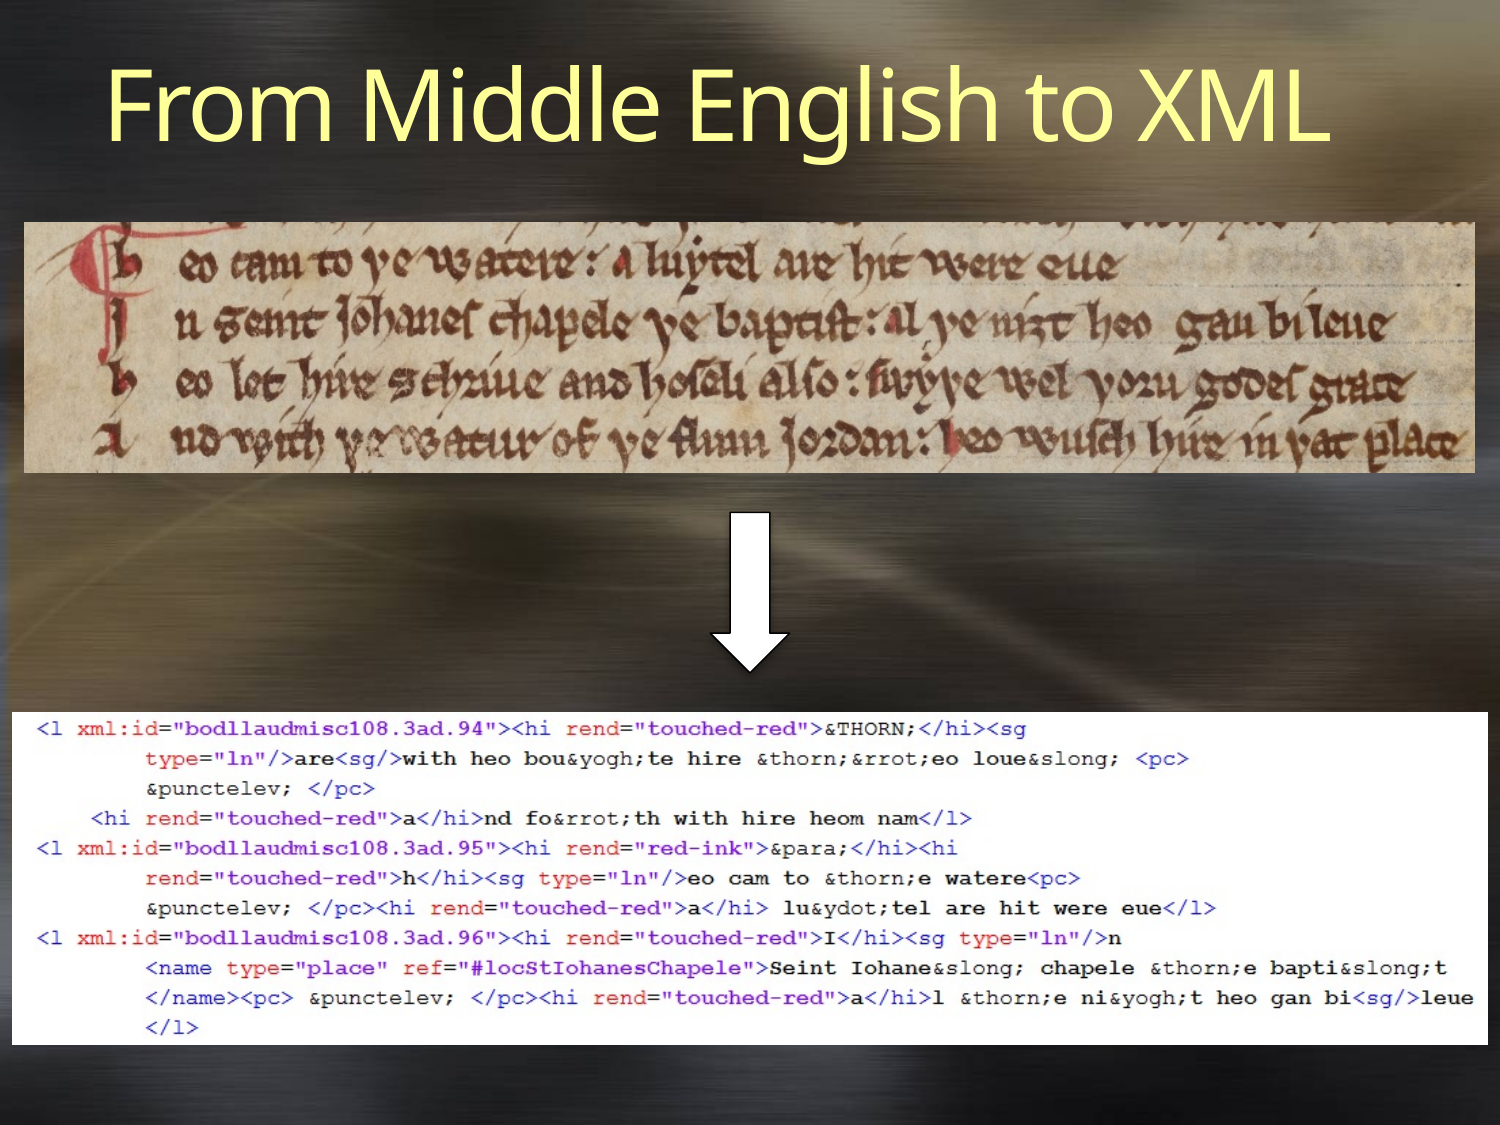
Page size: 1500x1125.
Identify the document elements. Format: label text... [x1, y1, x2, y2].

picture [0, 0, 1500, 1125]
text_box [709, 511, 791, 674]
text_box From Middle English to XML [87, 34, 1425, 170]
